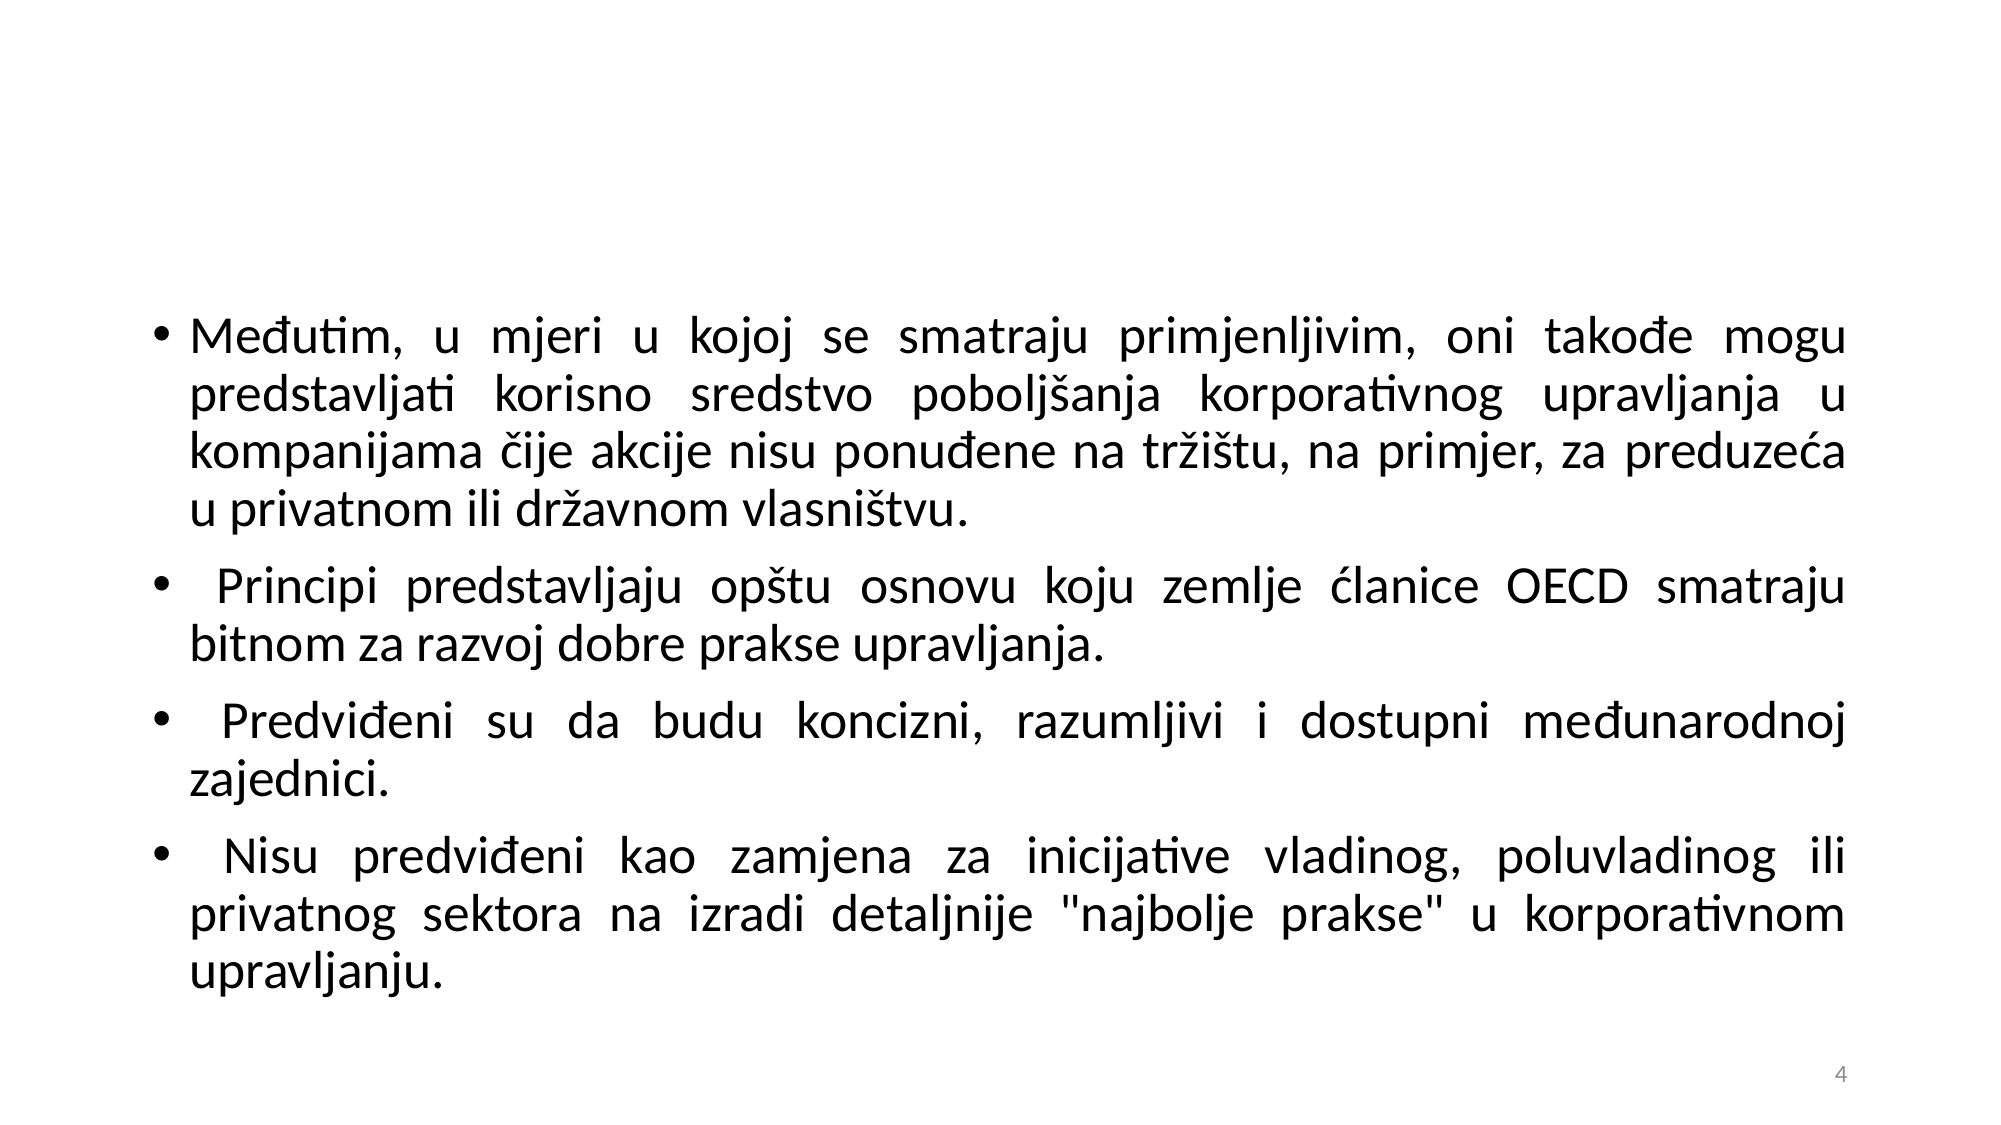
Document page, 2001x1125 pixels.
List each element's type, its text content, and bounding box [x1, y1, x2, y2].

slide_number 4 [1412, 1042, 1863, 1103]
list Međutim, u mjeri u kojoj se smatraju primjenljivim, oni takođe mogu predstavljati korisno sredstvo poboljšanja korporativnog upravljanja u kompanijama čije akcije nisu ponuđene na tržištu, na primjer, za preduzeća u privatnom ili državnom vlasništvu. Principi predstavljaju opštu osnovu koju zemlje ćlanice OECD smatraju bitnom za razvoj dobre prakse upravljanja. Predviđeni su da budu koncizni, razumljivi i dostupni međunarodnoj zajednici. Nisu predviđeni kao zamjena za inicijative vladinog, poluvladinog ili privatnog sektora na izradi detaljnije "najbolje prakse" u korporativnom upravljanju. [137, 299, 1863, 1014]
